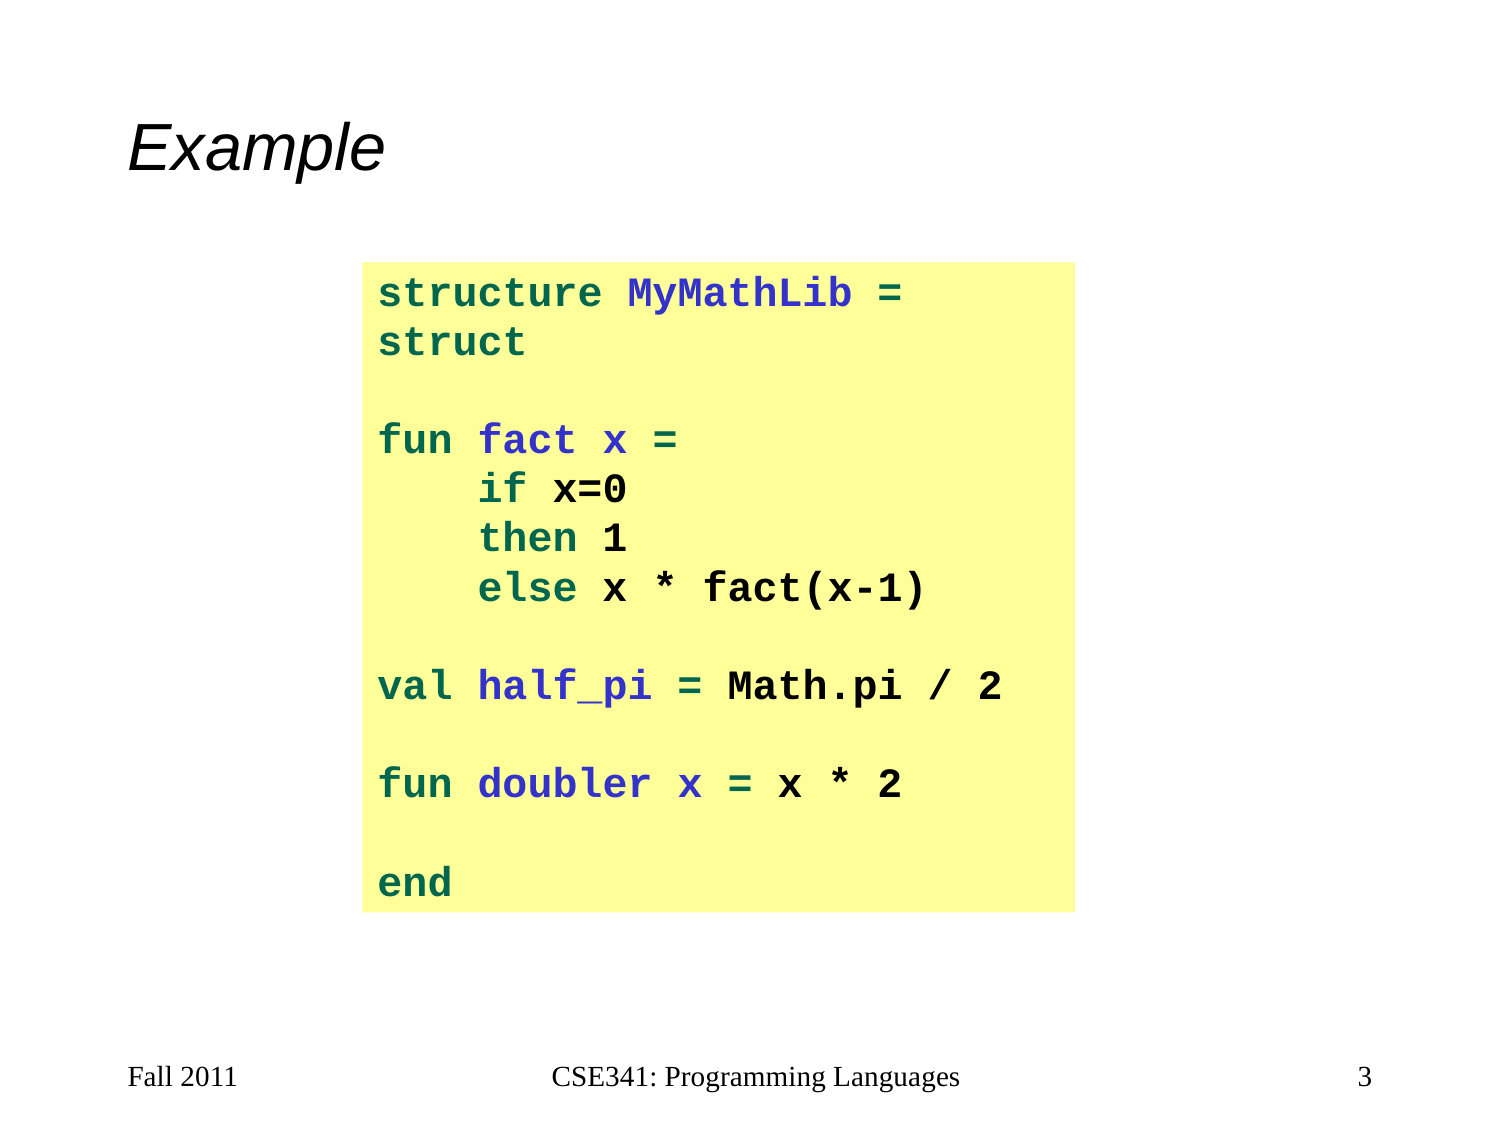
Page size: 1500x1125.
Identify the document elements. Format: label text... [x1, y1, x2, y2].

text_box structure MyMathLib = struct fun fact x = if x=0 then 1 else x * fact(x-1) val half_pi = Math.pi / 2 fun doubler x = x * 2 end [362, 262, 1075, 913]
title Example [112, 49, 1388, 238]
slide_number 3 [1074, 1049, 1388, 1125]
footer CSE341: Programming Languages [474, 1049, 1038, 1125]
slide_number Fall 2011 [112, 1049, 426, 1125]
